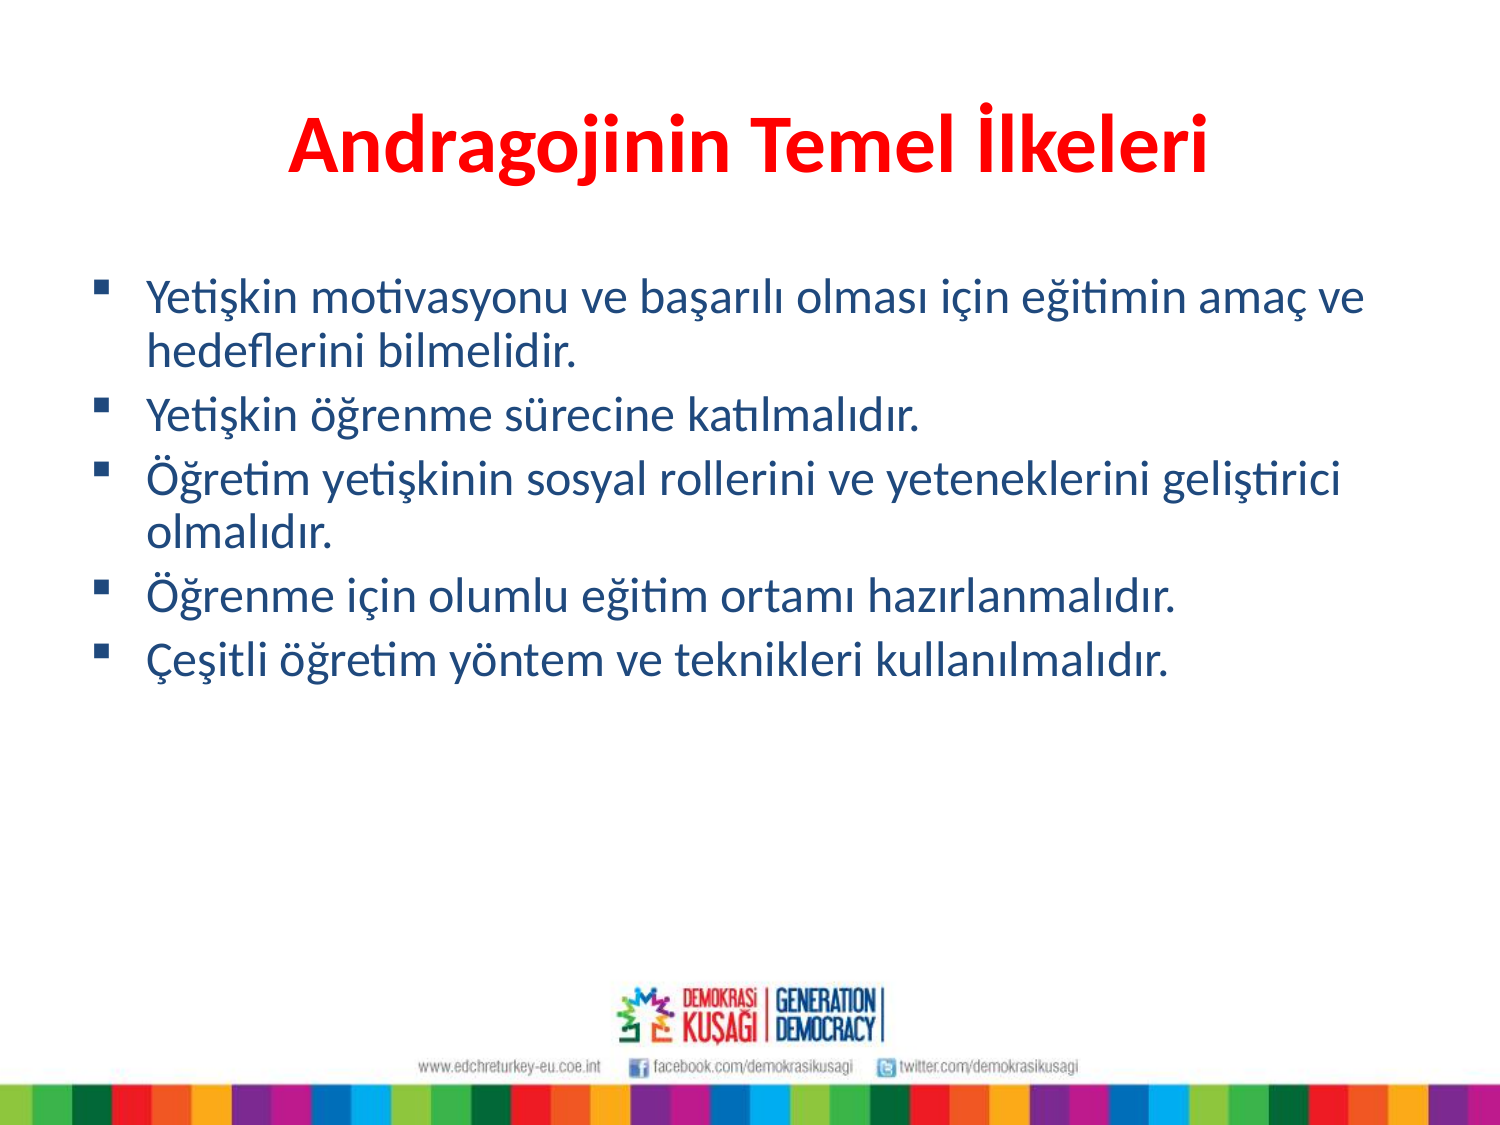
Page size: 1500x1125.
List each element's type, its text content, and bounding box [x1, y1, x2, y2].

list Yetişkin motivasyonu ve başarılı olması için eğitimin amaç ve hedeflerini bilmelidir. Yetişkin öğrenme sürecine katılmalıdır. Öğretim yetişkinin sosyal rollerini ve yeteneklerini geliştirici olmalıdır. Öğrenme için olumlu eğitim ortamı hazırlanmalıdır. Çeşitli öğretim yöntem ve teknikleri kullanılmalıdır. [74, 262, 1426, 971]
title Andragojinin Temel İlkeleri [74, 44, 1426, 233]
picture [0, 0, 1500, 1125]
